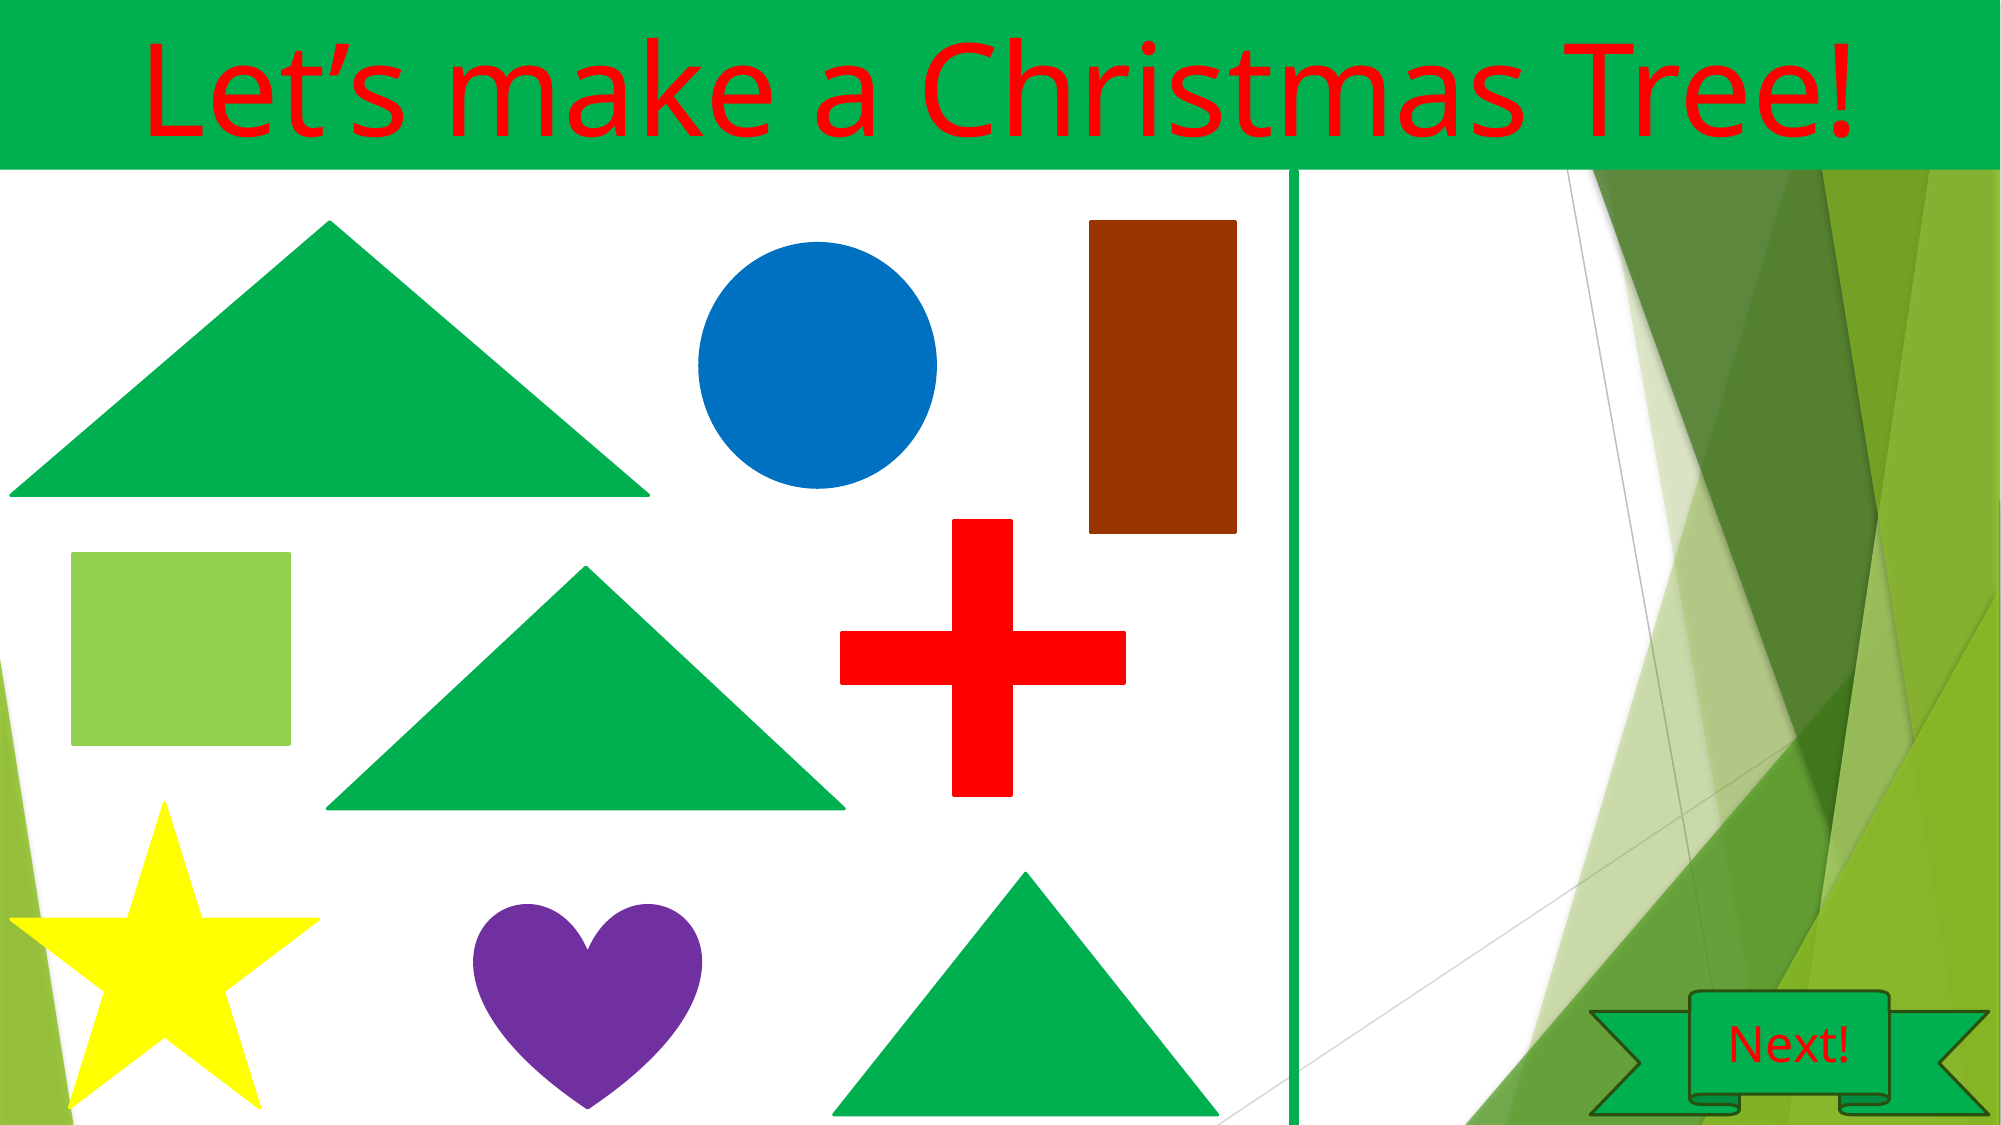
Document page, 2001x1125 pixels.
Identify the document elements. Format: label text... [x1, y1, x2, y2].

text_box Let’s make a Christmas Tree! [0, 0, 2000, 170]
text_box [840, 519, 1126, 797]
text_box [9, 220, 651, 497]
text_box [71, 552, 291, 746]
text_box [698, 241, 937, 489]
text_box [1089, 220, 1237, 534]
text_box [325, 566, 846, 811]
text_box [9, 801, 320, 1110]
text_box [473, 903, 703, 1110]
text_box [832, 871, 1220, 1117]
text_box Next! [1588, 989, 1991, 1117]
